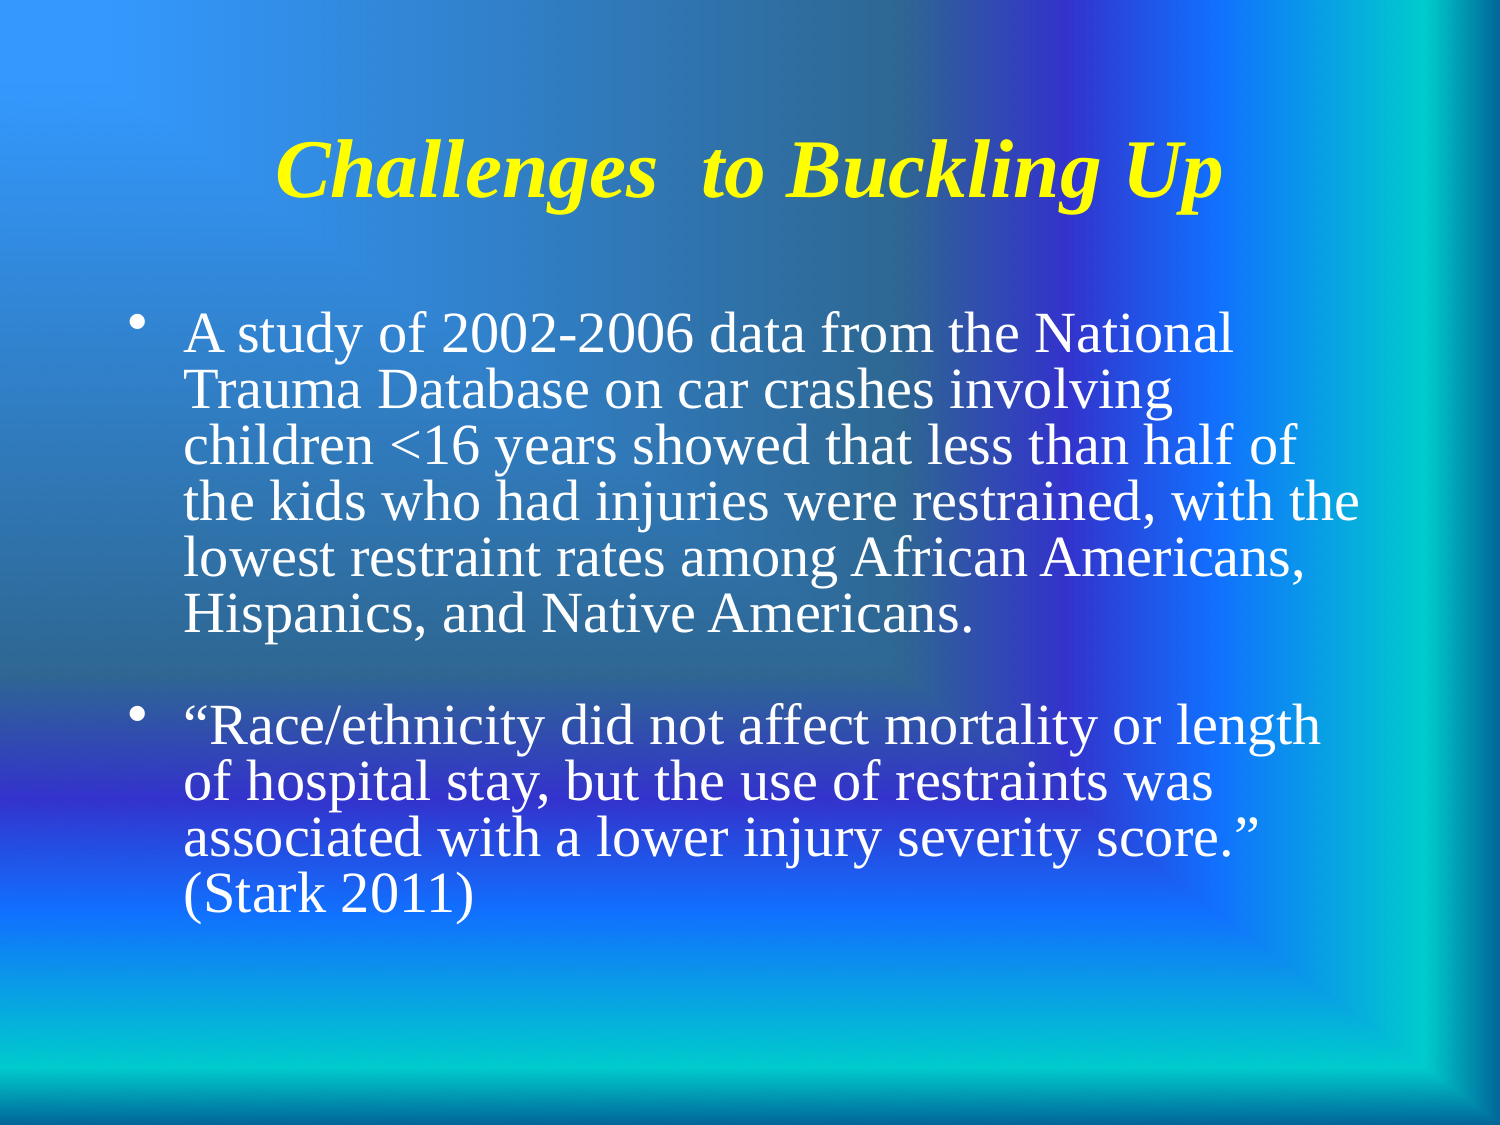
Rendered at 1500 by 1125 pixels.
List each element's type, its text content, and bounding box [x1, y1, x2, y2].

list A study of 2002-2006 data from the National Trauma Database on car crashes involving children <16 years showed that less than half of the kids who had injuries were restrained, with the lowest restraint rates among African Americans, Hispanics, and Native Americans. “Race/ethnicity did not affect mortality or length of hospital stay, but the use of restraints was associated with a lower injury severity score.” (Stark 2011) [112, 299, 1388, 975]
picture [0, 0, 1312, 982]
picture [0, 0, 1472, 1103]
title Challenges to Buckling Up [112, 62, 1388, 200]
